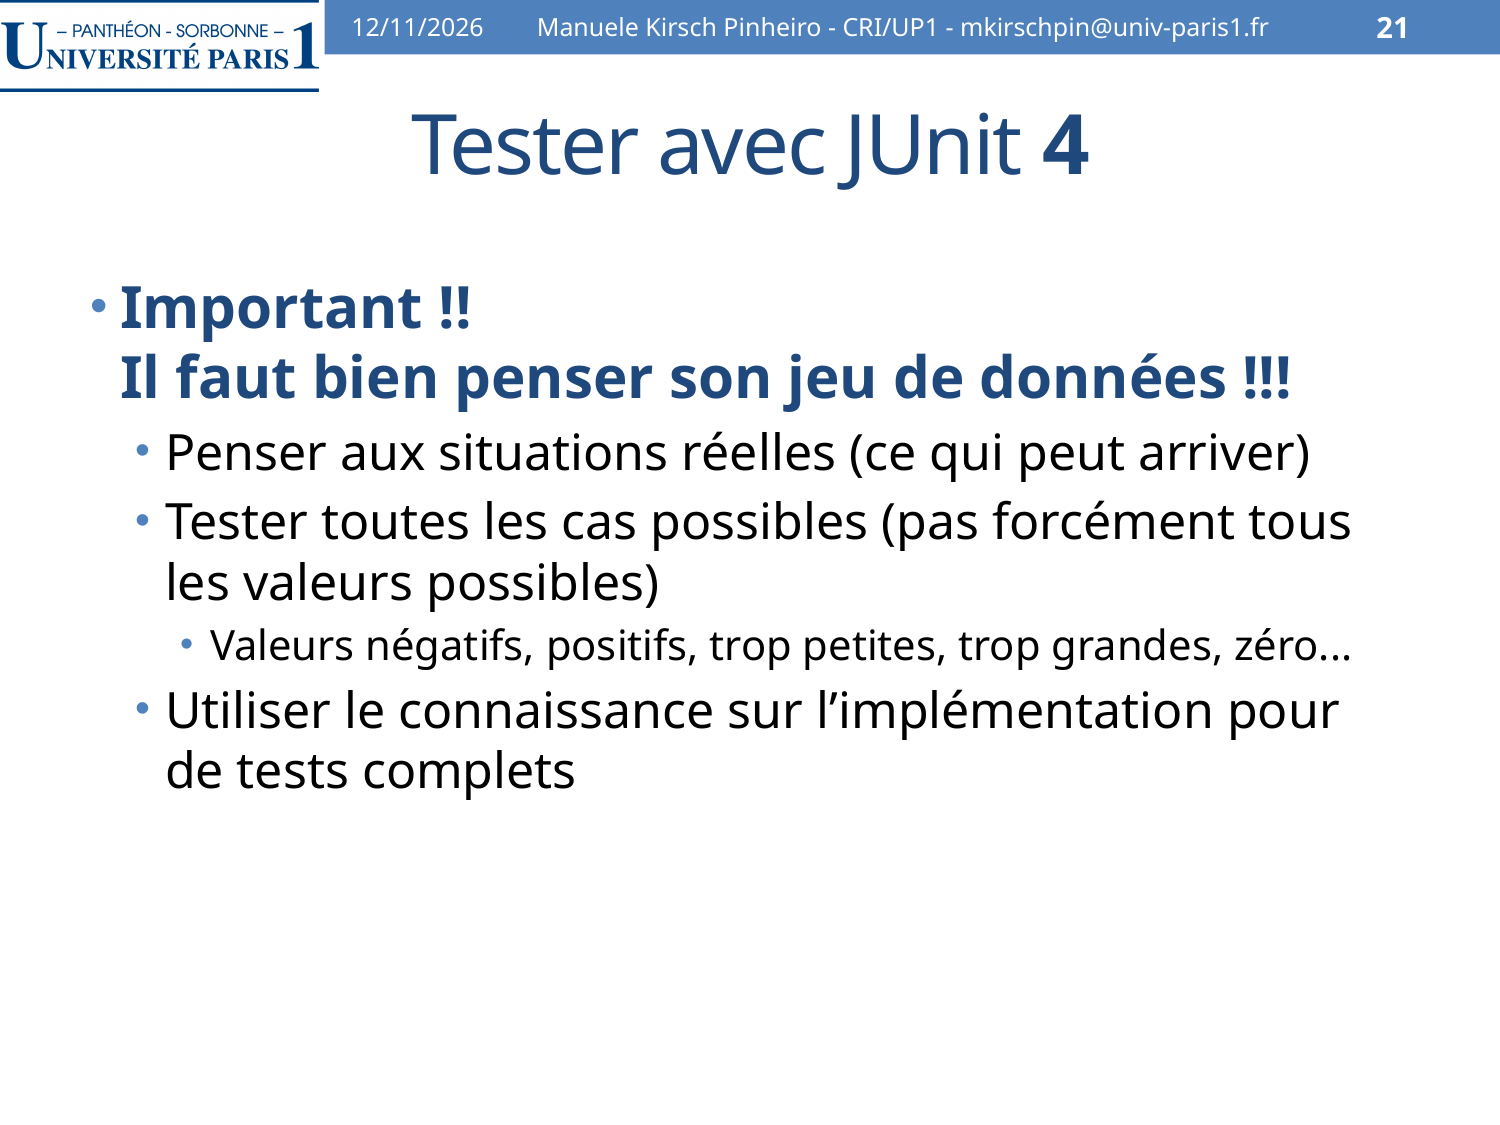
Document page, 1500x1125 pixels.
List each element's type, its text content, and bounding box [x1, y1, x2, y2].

list Important !! Il faut bien penser son jeu de données !!! Penser aux situations réelles (ce qui peut arriver) Tester toutes les cas possibles (pas forcément tous les valeurs possibles) Valeurs négatifs, positifs, trop petites, trop grandes, zéro... Utiliser le connaissance sur l’implémentation pour de tests complets [75, 262, 1425, 1063]
picture [0, 0, 319, 92]
slide_number 21 [1340, 3, 1425, 55]
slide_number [336, 3, 478, 55]
title Tester avec JUnit 4 [76, 66, 1425, 218]
footer Manuele Kirsch Pinheiro - CRI/UP1 - mkirschpin@univ-paris1.fr [478, 3, 1329, 55]
